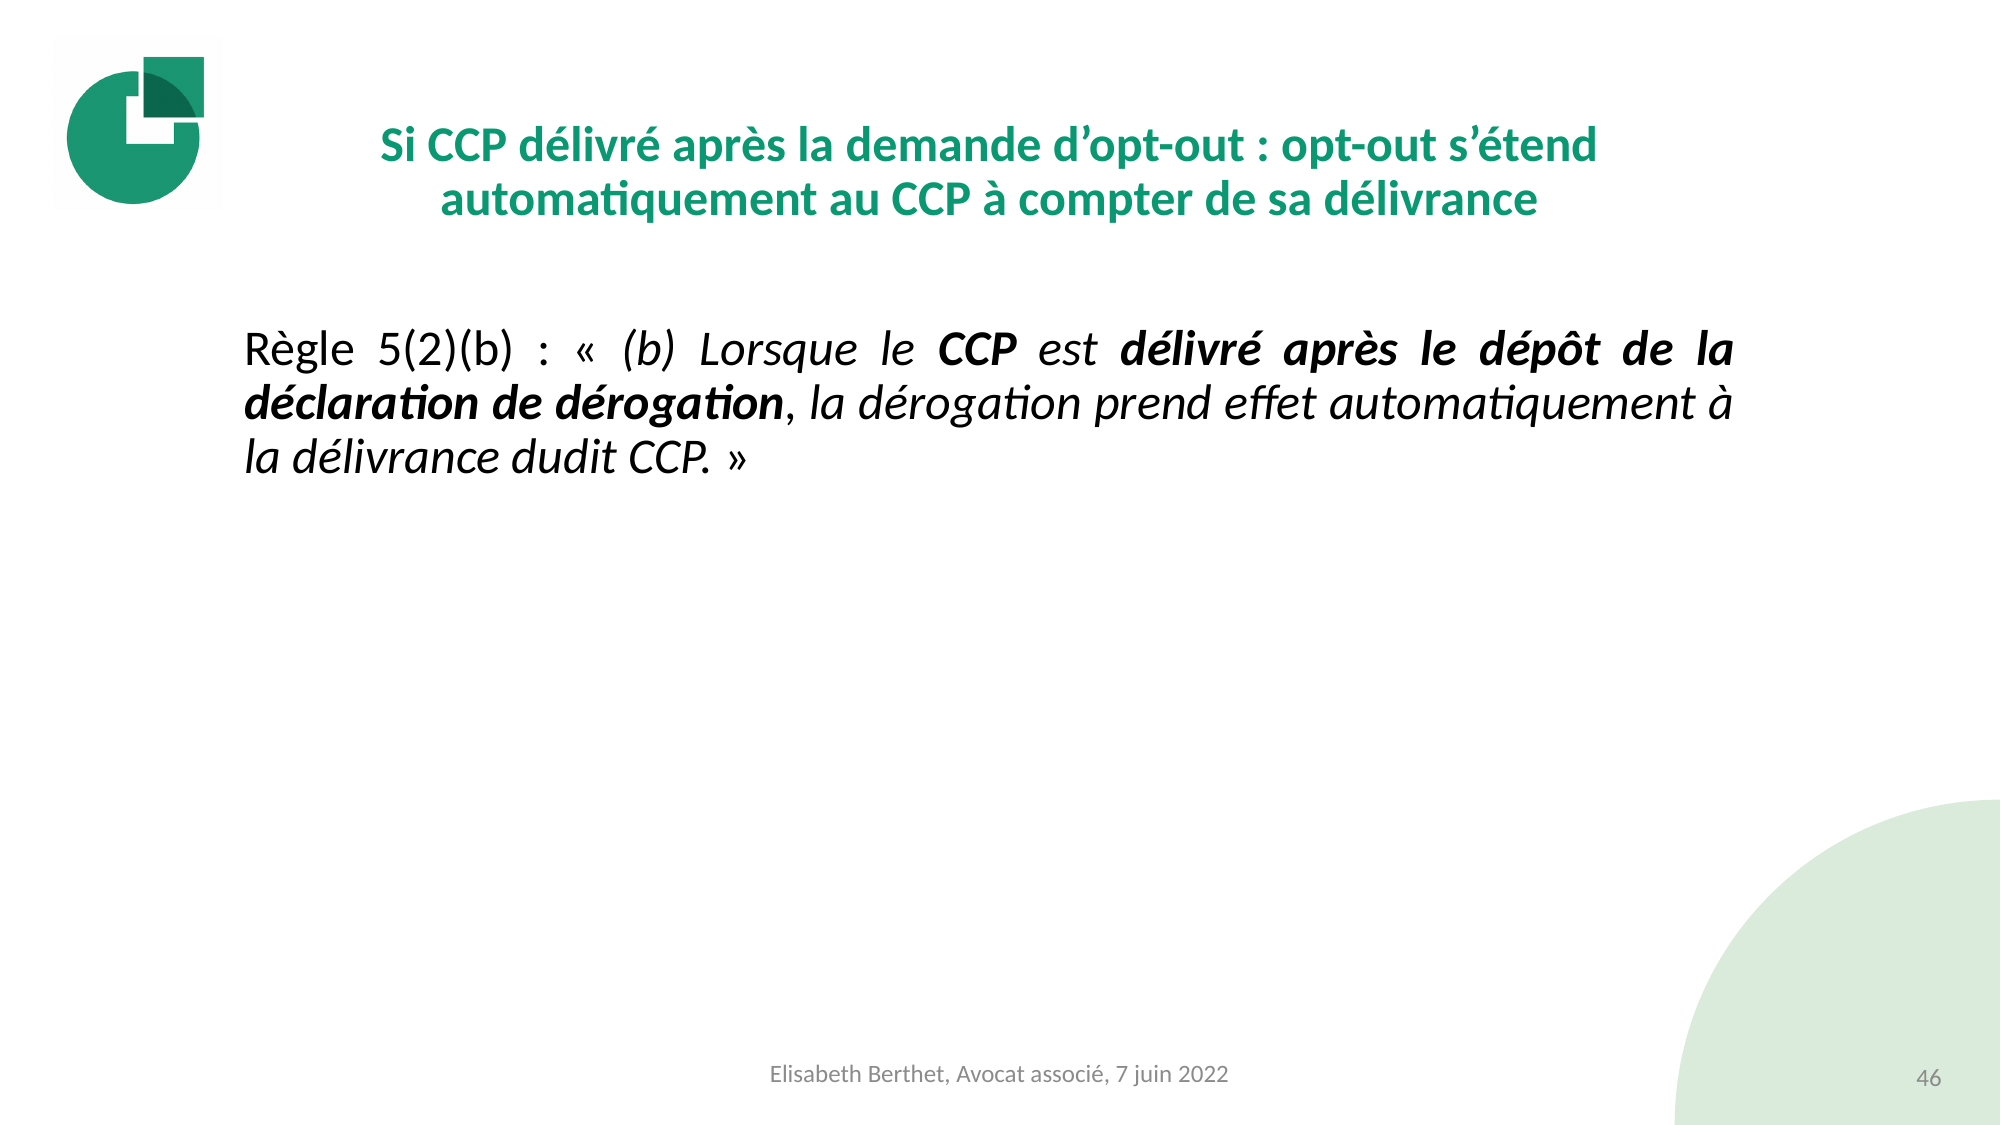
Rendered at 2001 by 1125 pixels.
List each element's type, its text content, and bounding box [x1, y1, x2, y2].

footer Elisabeth Berthet, Avocat associé, 7 juin 2022 [662, 1042, 1338, 1103]
title [214, 79, 1750, 576]
slide_number 46 [1506, 1046, 1957, 1107]
picture [53, 37, 222, 209]
subtitle Si CCP délivré après la demande d’opt-out : opt-out s’étend automatiquement au CCP à compter de sa délivrance Règle 5(2)(b) : « (b) Lorsque le CCP est délivré après le dépôt de la déclaration de dérogation, la dérogation prend effet automatiquement à la délivrance dudit CCP. » [229, 111, 1750, 971]
